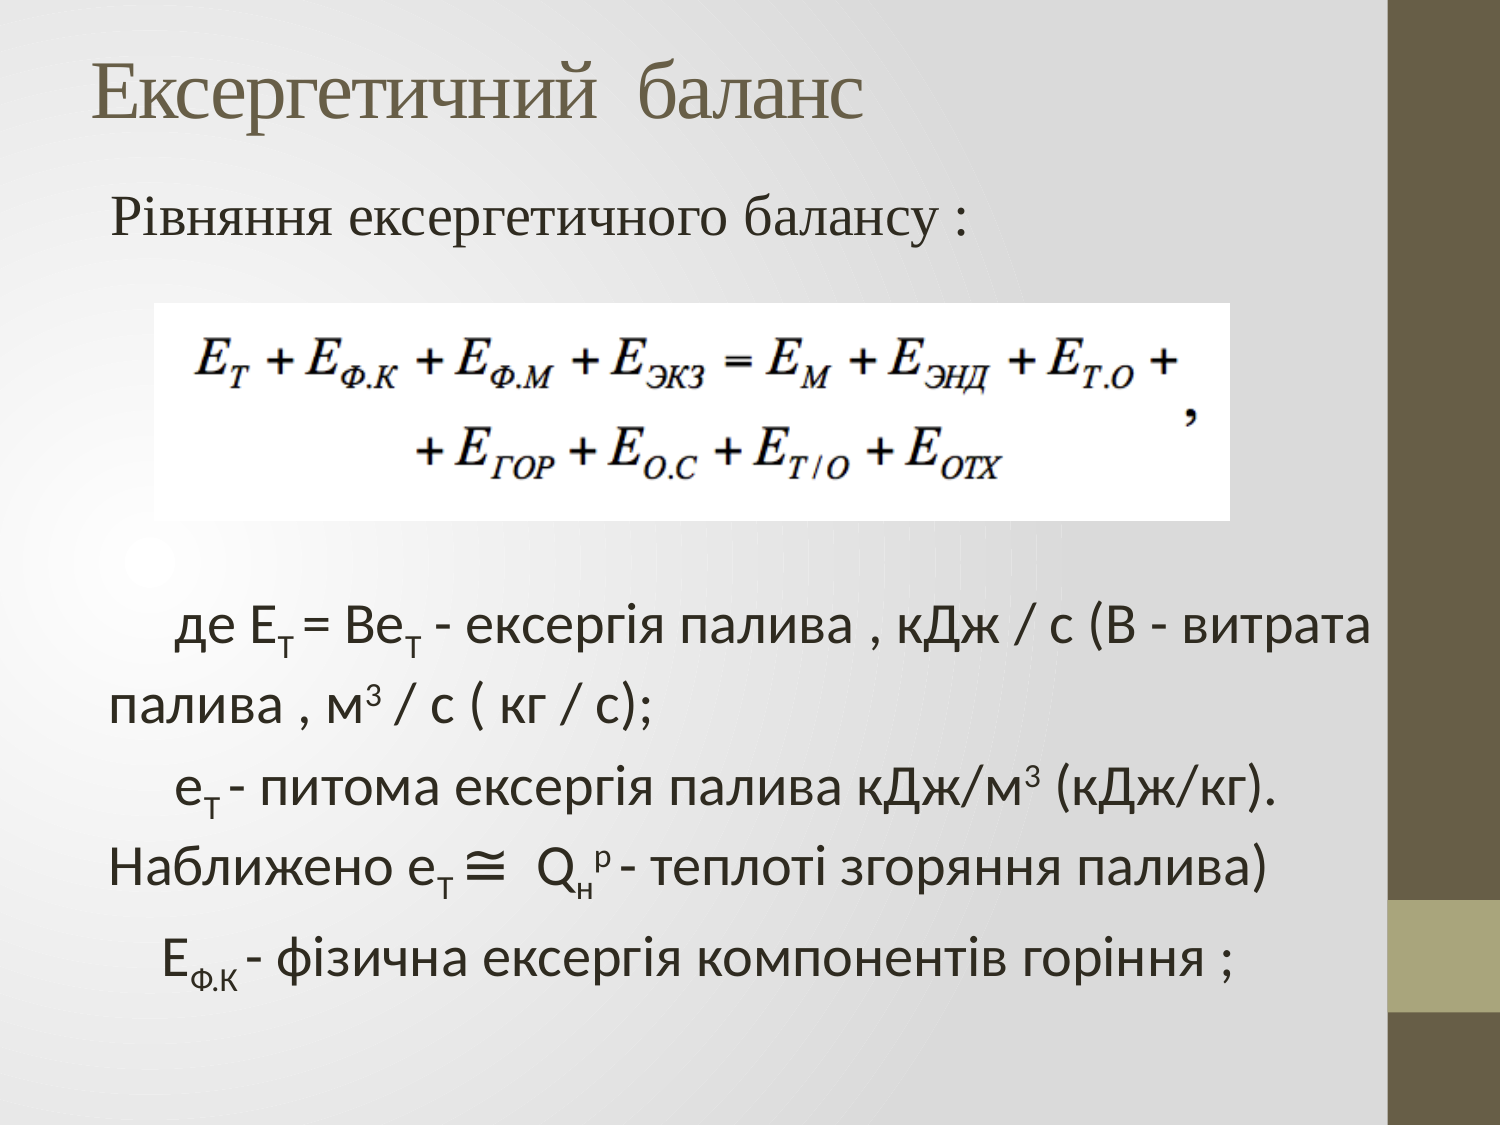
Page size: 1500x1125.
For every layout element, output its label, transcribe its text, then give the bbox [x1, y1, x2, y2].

title Ексергетичний баланс [75, 0, 1389, 169]
list Рівняння ексергетичного балансу : де ET = BeT - ексергія палива , кДж / с (В - витрата палива , м3 / с ( кг / с); eT - питома ексергія палива кДж/м3 (кДж/кг). Наближено eT ≅ Qнр - теплоті згоряння палива) EФ.К - фізична ексергія компонентів горіння ; [75, 169, 1425, 1055]
picture [153, 302, 1230, 522]
